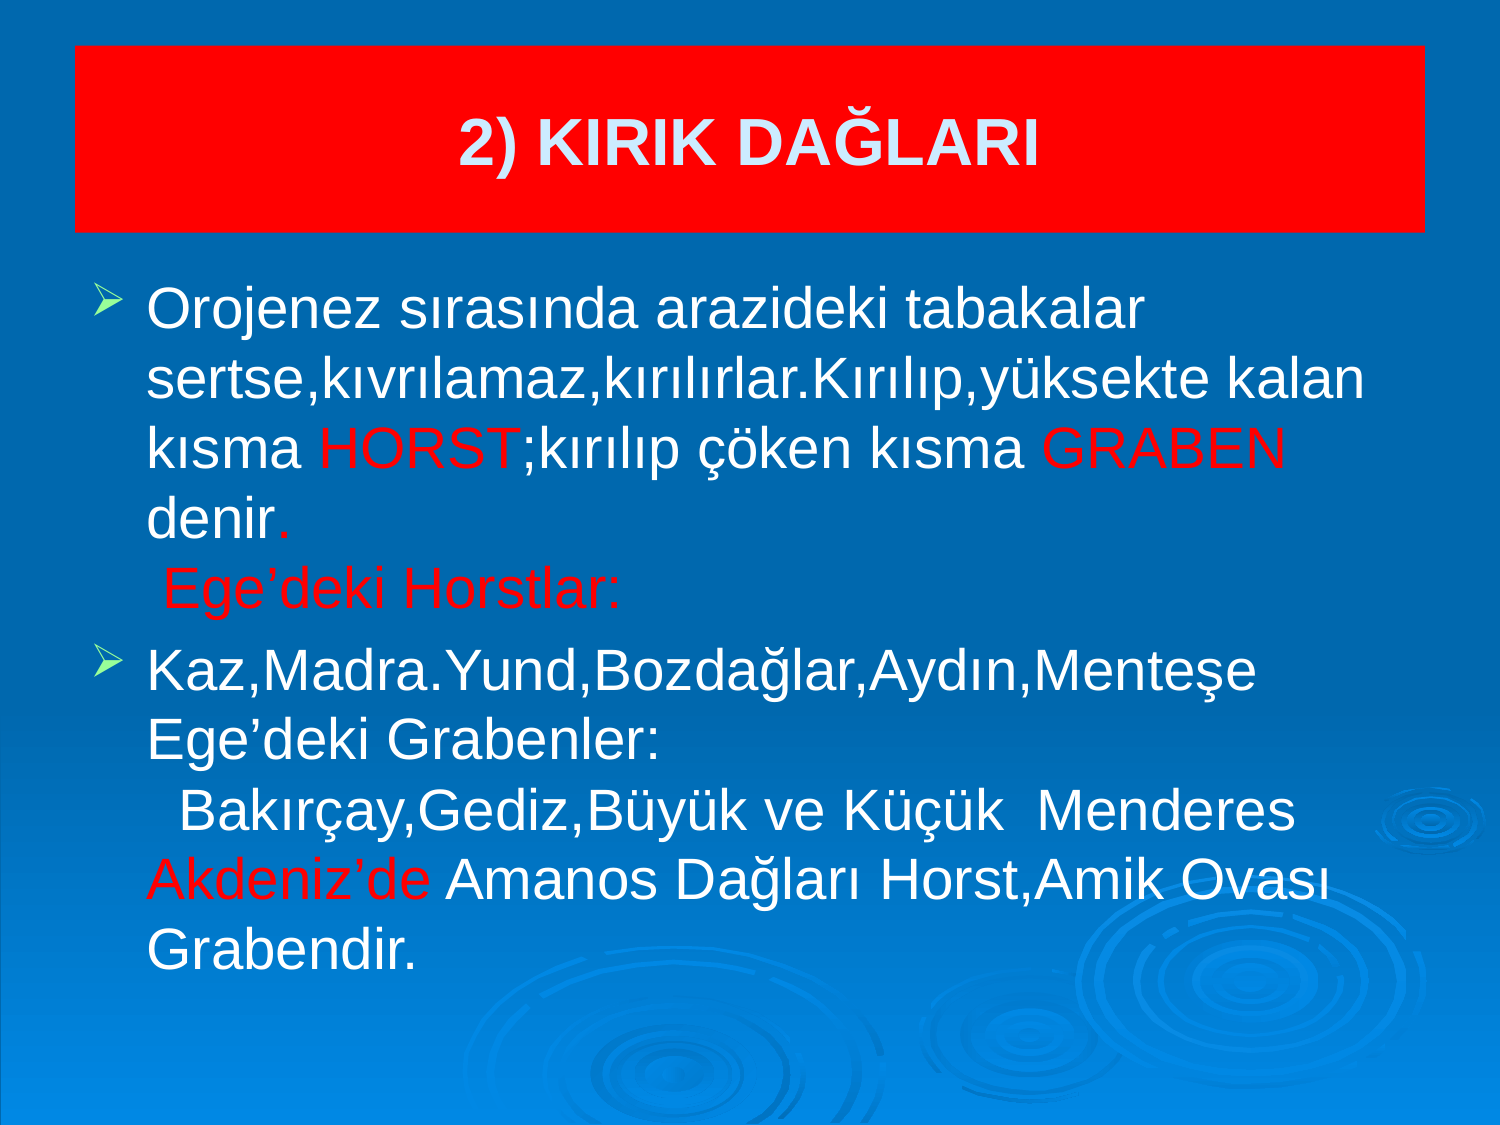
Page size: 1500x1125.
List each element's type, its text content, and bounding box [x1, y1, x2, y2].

title 2) KIRIK DAĞLARI [75, 45, 1425, 233]
list Orojenez sırasında arazideki tabakalar sertse,kıvrılamaz,kırılırlar.Kırılıp,yüksekte kalan kısma HORST;kırılıp çöken kısma GRABEN denir. Ege’deki Horstlar: Kaz,Madra.Yund,Bozdağlar,Aydın,Menteşe Ege’deki Grabenler: Bakırçay,Gediz,Büyük ve Küçük Menderes Akdeniz’de Amanos Dağları Horst,Amik Ovası Grabendir. [75, 262, 1425, 1005]
